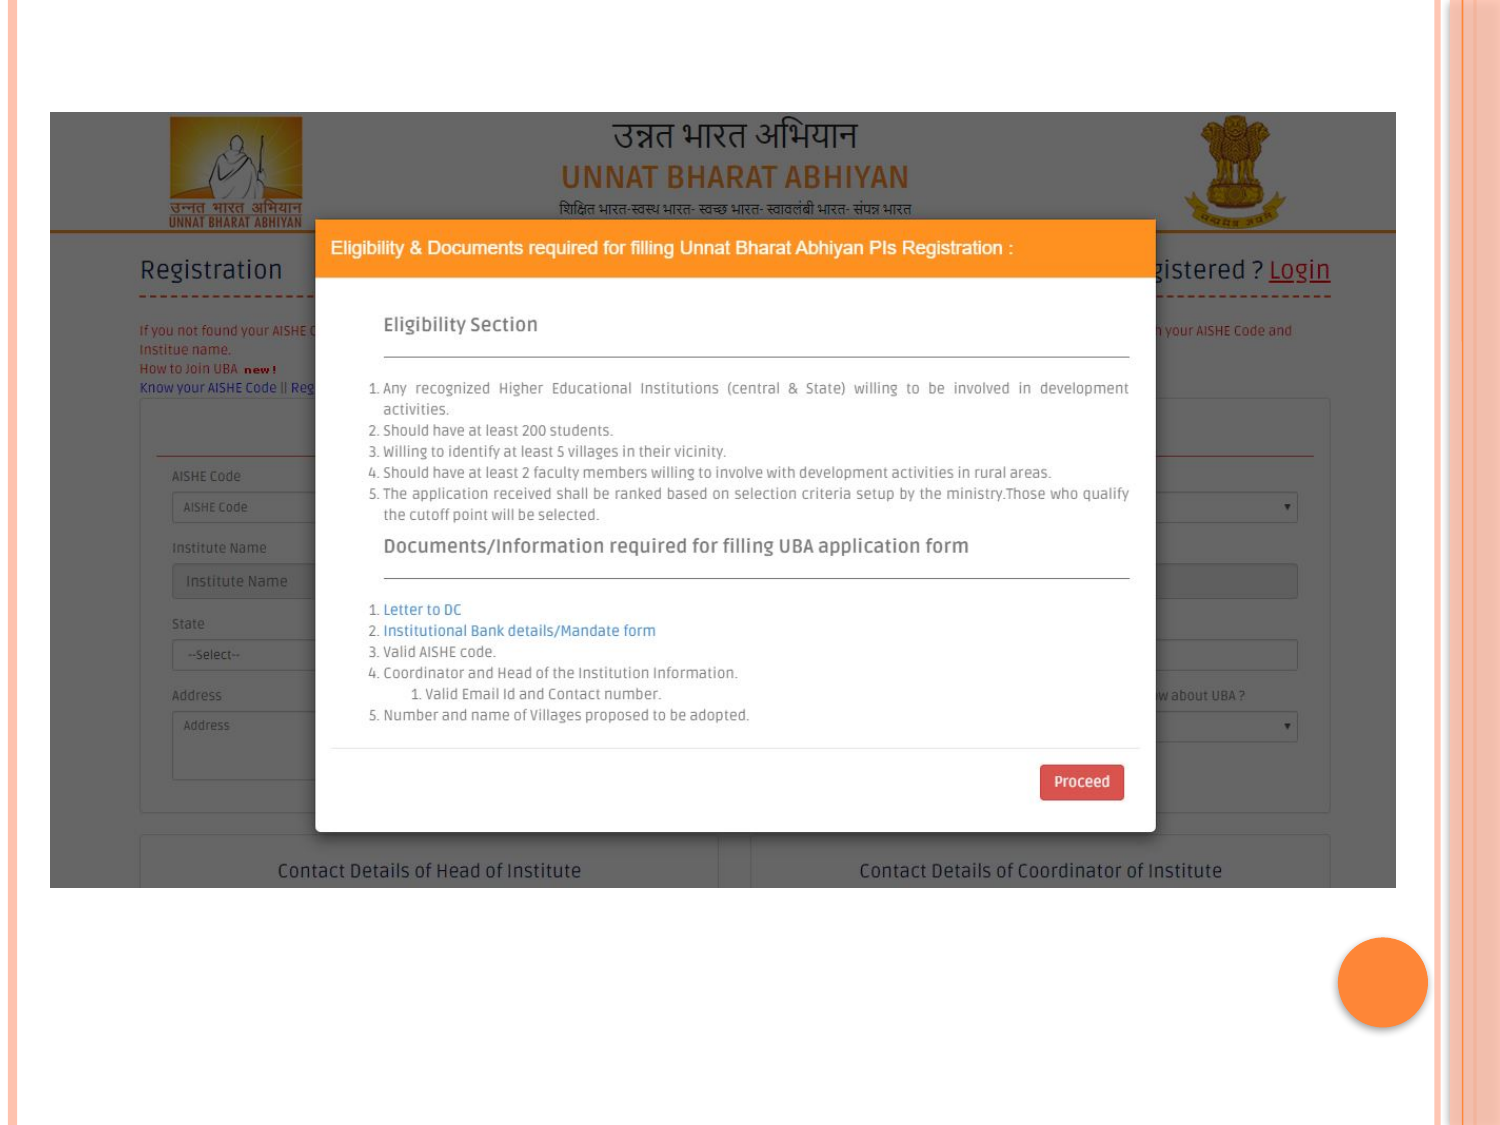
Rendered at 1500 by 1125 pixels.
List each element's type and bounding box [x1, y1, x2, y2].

list [49, 111, 1397, 888]
